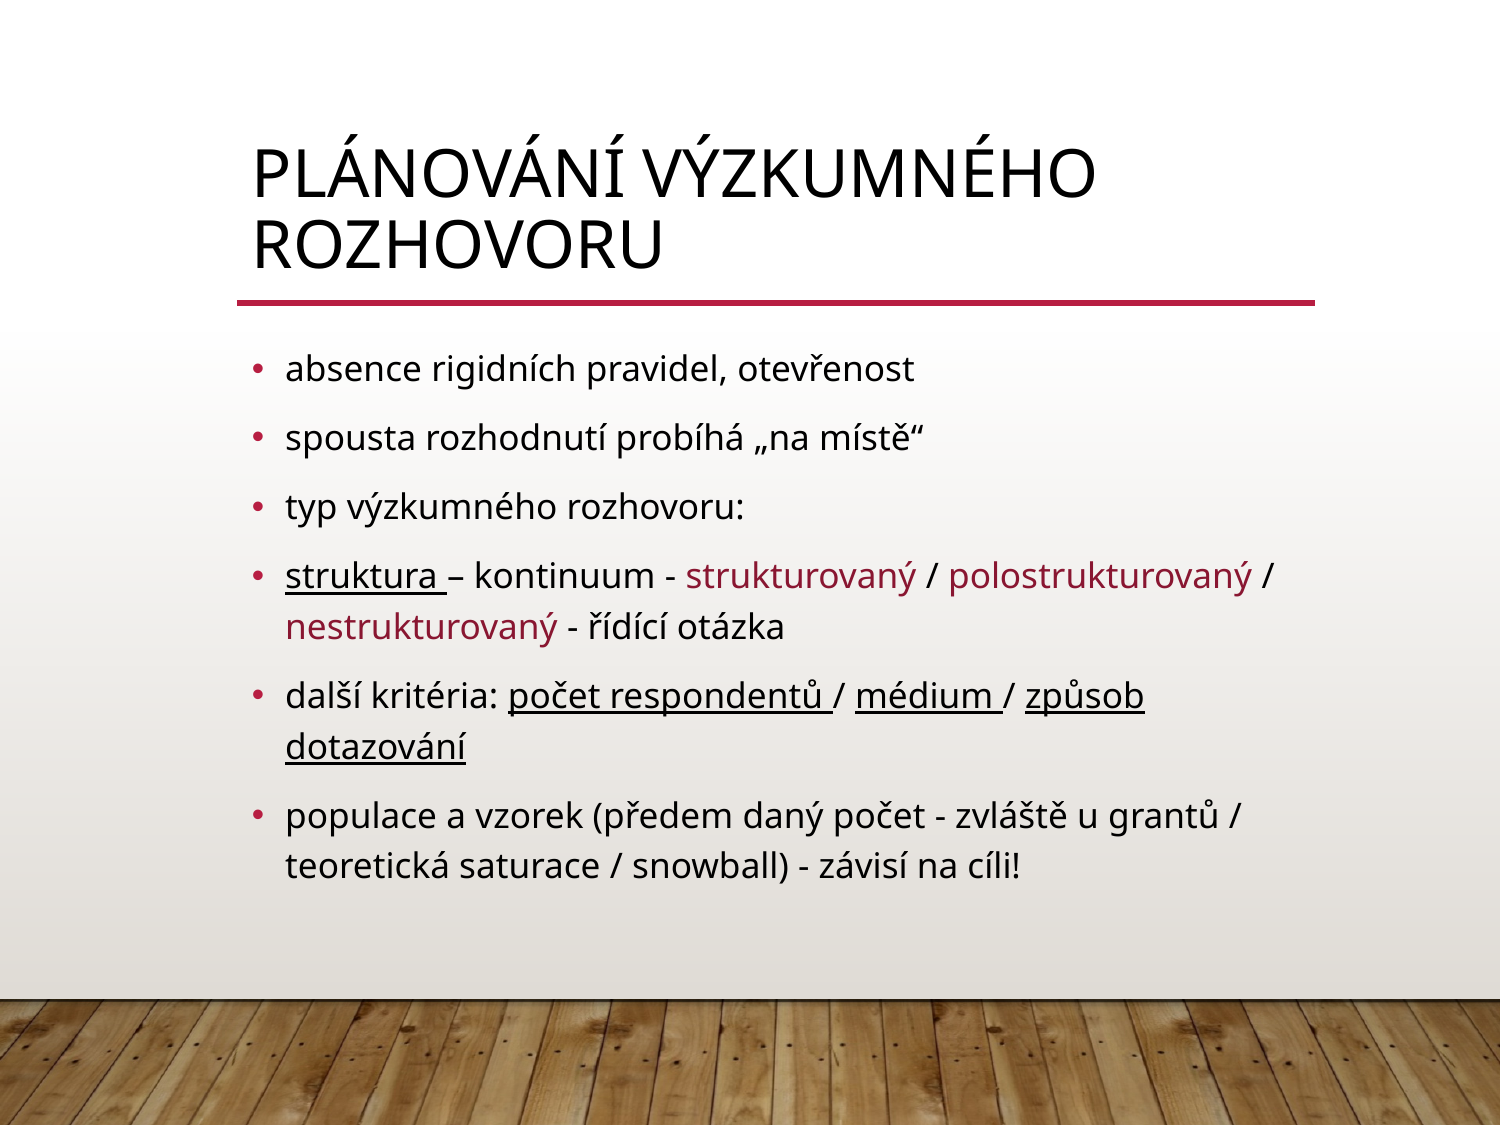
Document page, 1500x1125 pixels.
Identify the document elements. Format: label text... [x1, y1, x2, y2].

list absence rigidních pravidel, otevřenost spousta rozhodnutí probíhá „na místě“ typ výzkumného rozhovoru: struktura – kontinuum - strukturovaný / polostrukturovaný / nestrukturovaný - řídící otázka další kritéria: počet respondentů / médium / způsob dotazování populace a vzorek (předem daný počet - zvláště u grantů / teoretická saturace / snowball) - závisí na cíli! [236, 330, 1315, 897]
picture [0, 999, 1500, 1125]
title plánování výzkumného rozhovoru [236, 131, 1315, 305]
